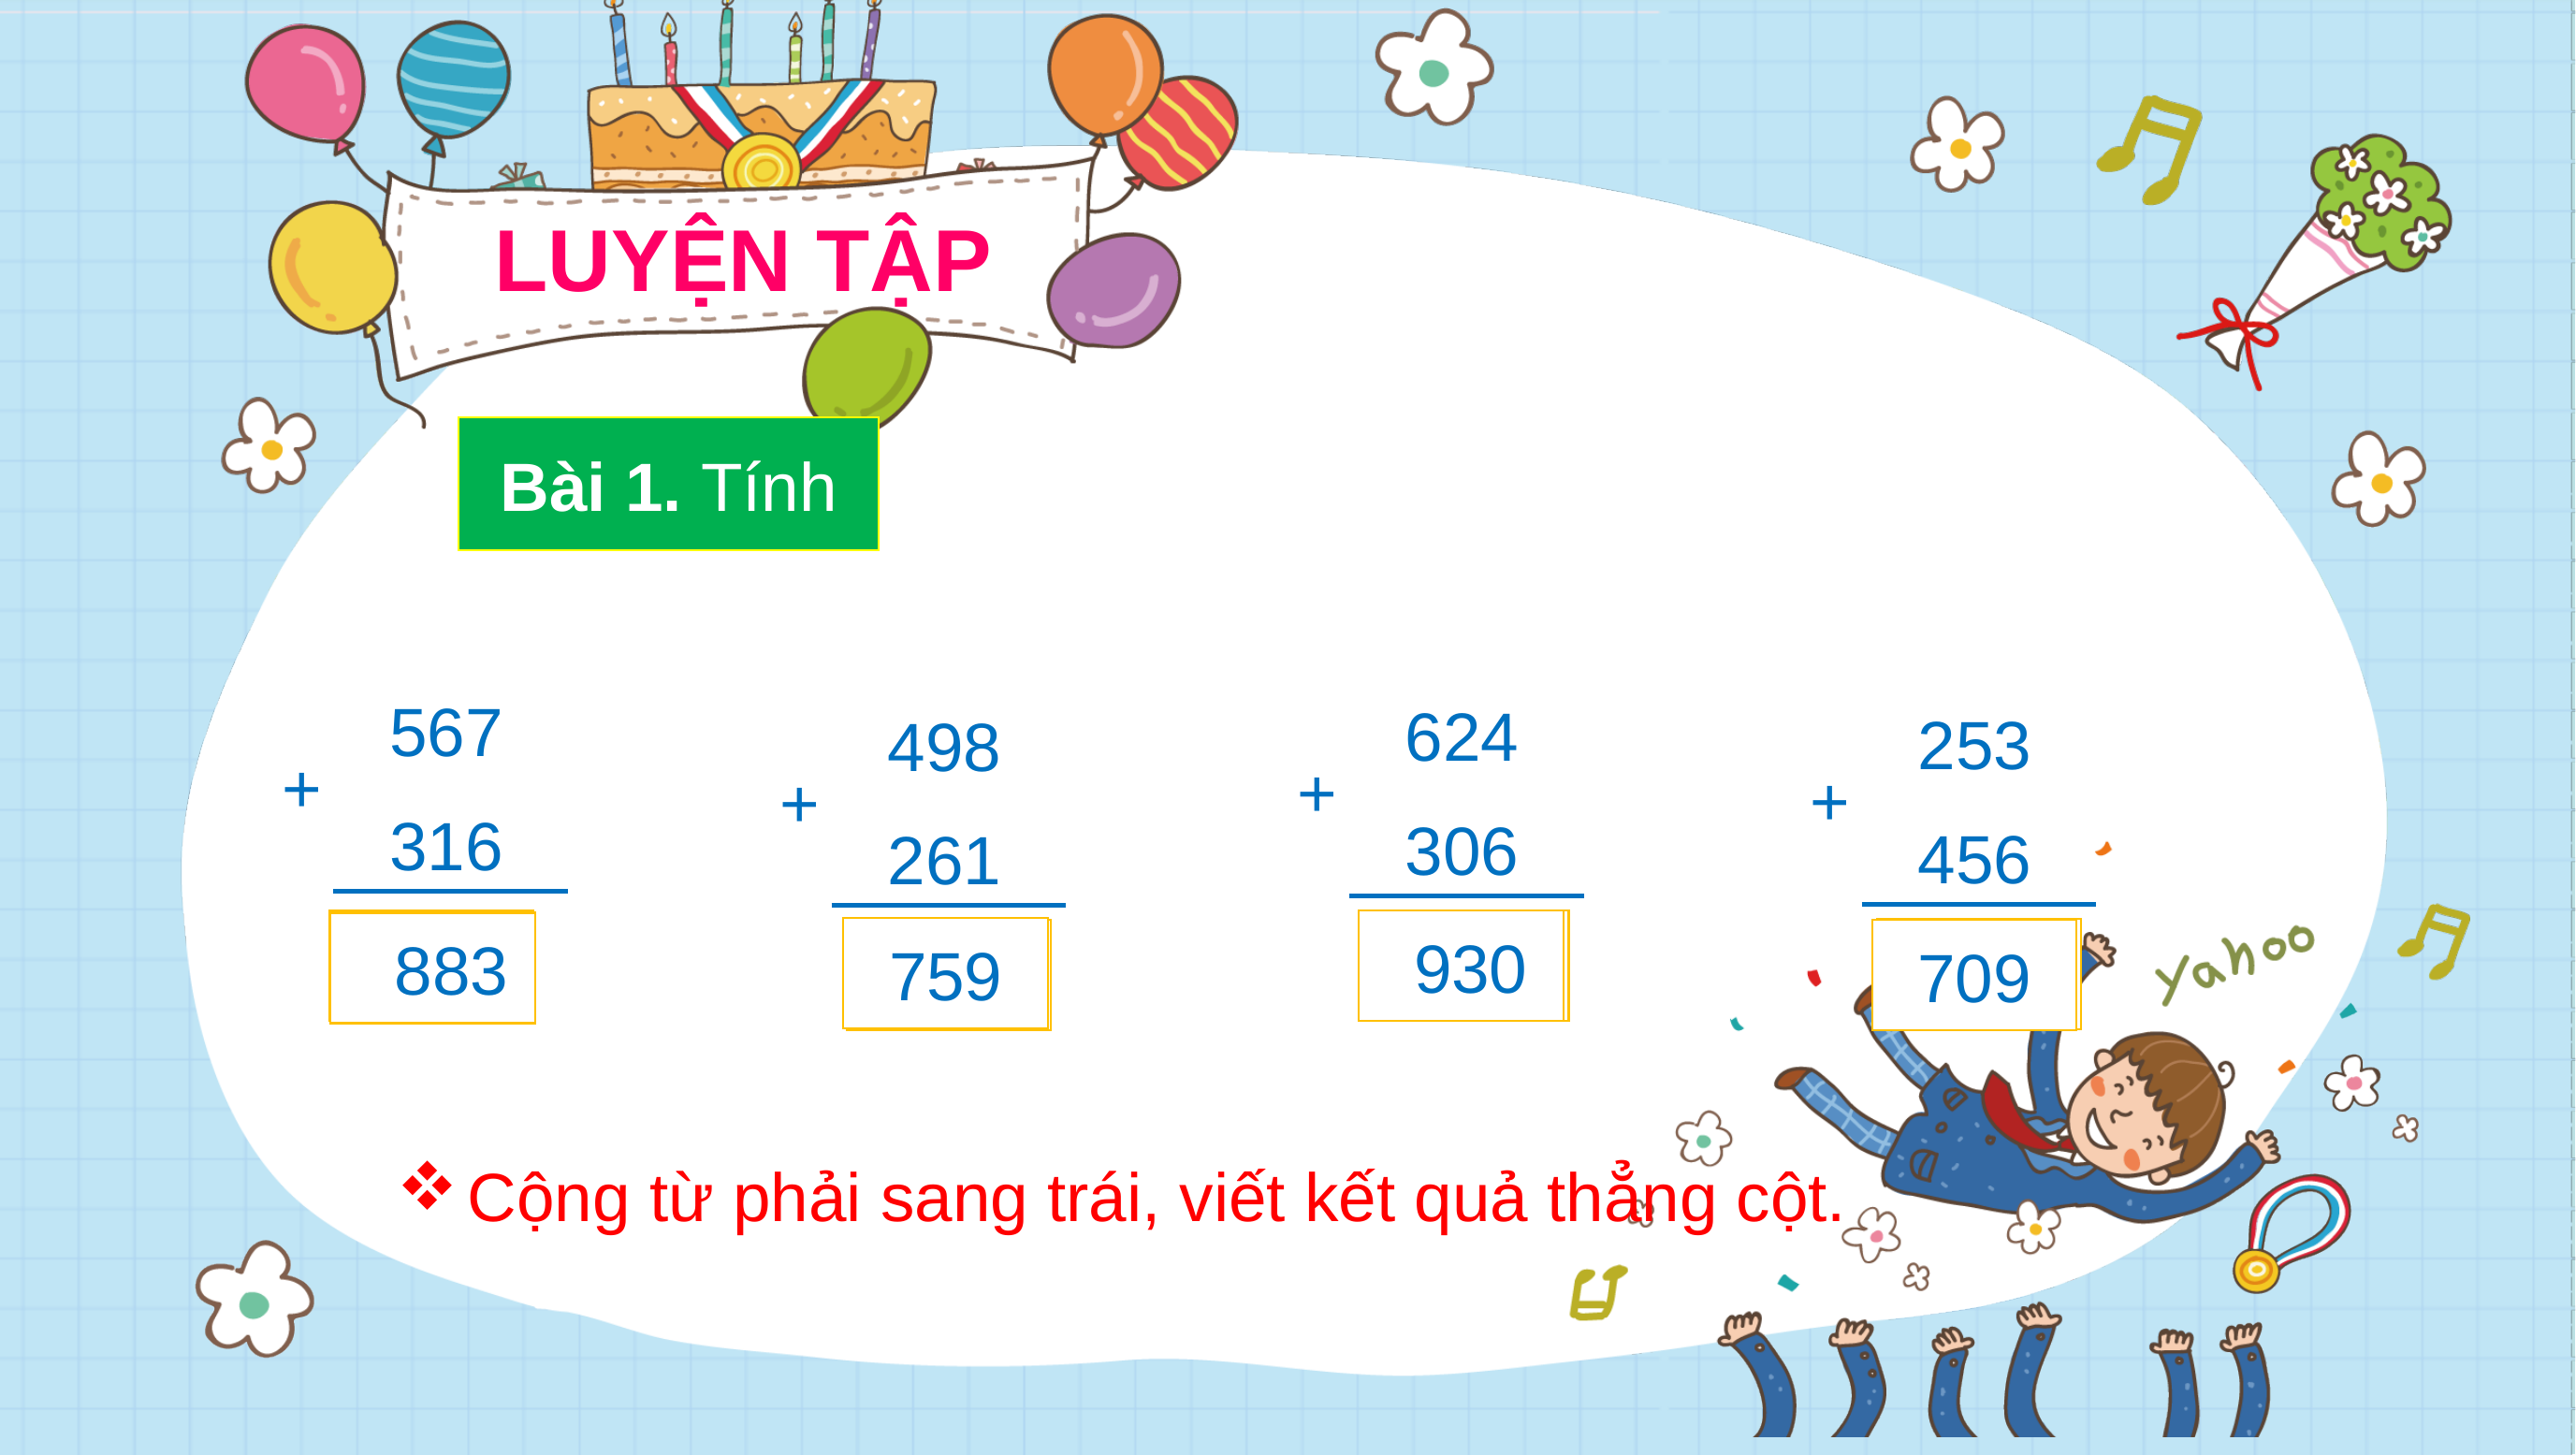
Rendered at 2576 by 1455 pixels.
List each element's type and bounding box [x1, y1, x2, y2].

text_box [268, 669, 606, 892]
text_box [1283, 674, 1622, 896]
text_box [1796, 682, 2134, 905]
picture [0, 0, 2576, 1455]
text_box [765, 683, 1104, 906]
